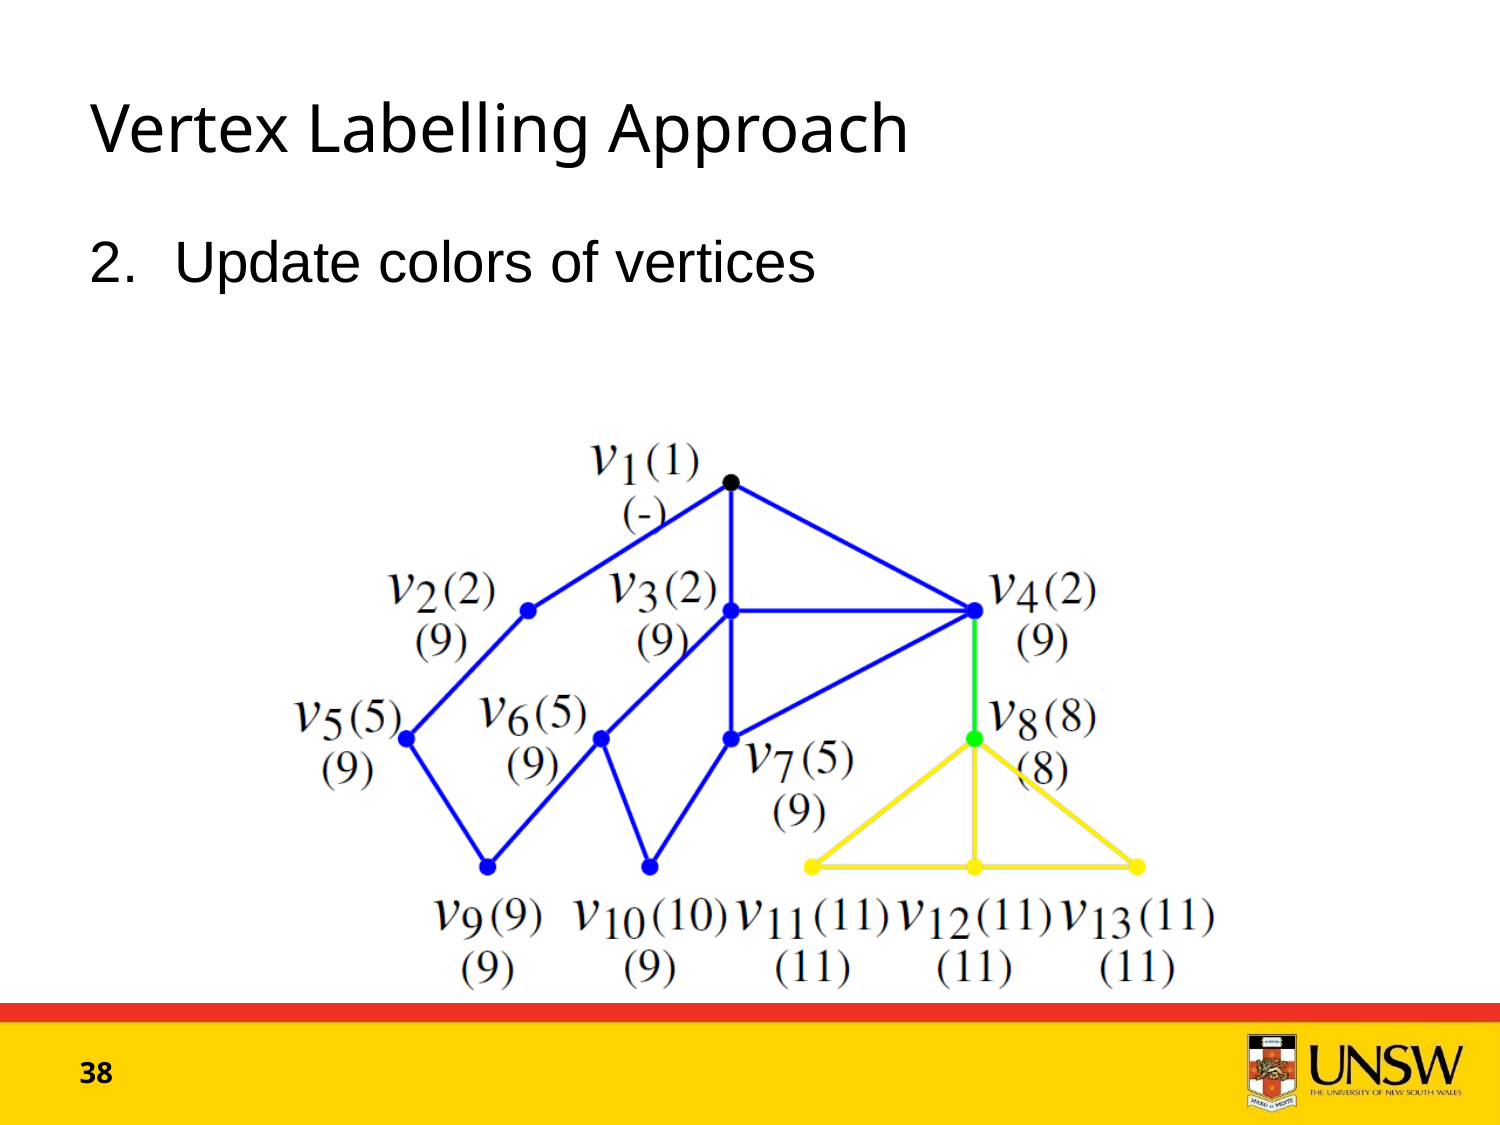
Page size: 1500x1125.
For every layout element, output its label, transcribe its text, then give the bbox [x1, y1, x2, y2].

picture [0, 1003, 1500, 1125]
title Vertex Labelling Approach [74, 77, 1426, 209]
picture [289, 431, 1219, 1000]
list Update colors of vertices [75, 216, 1425, 976]
